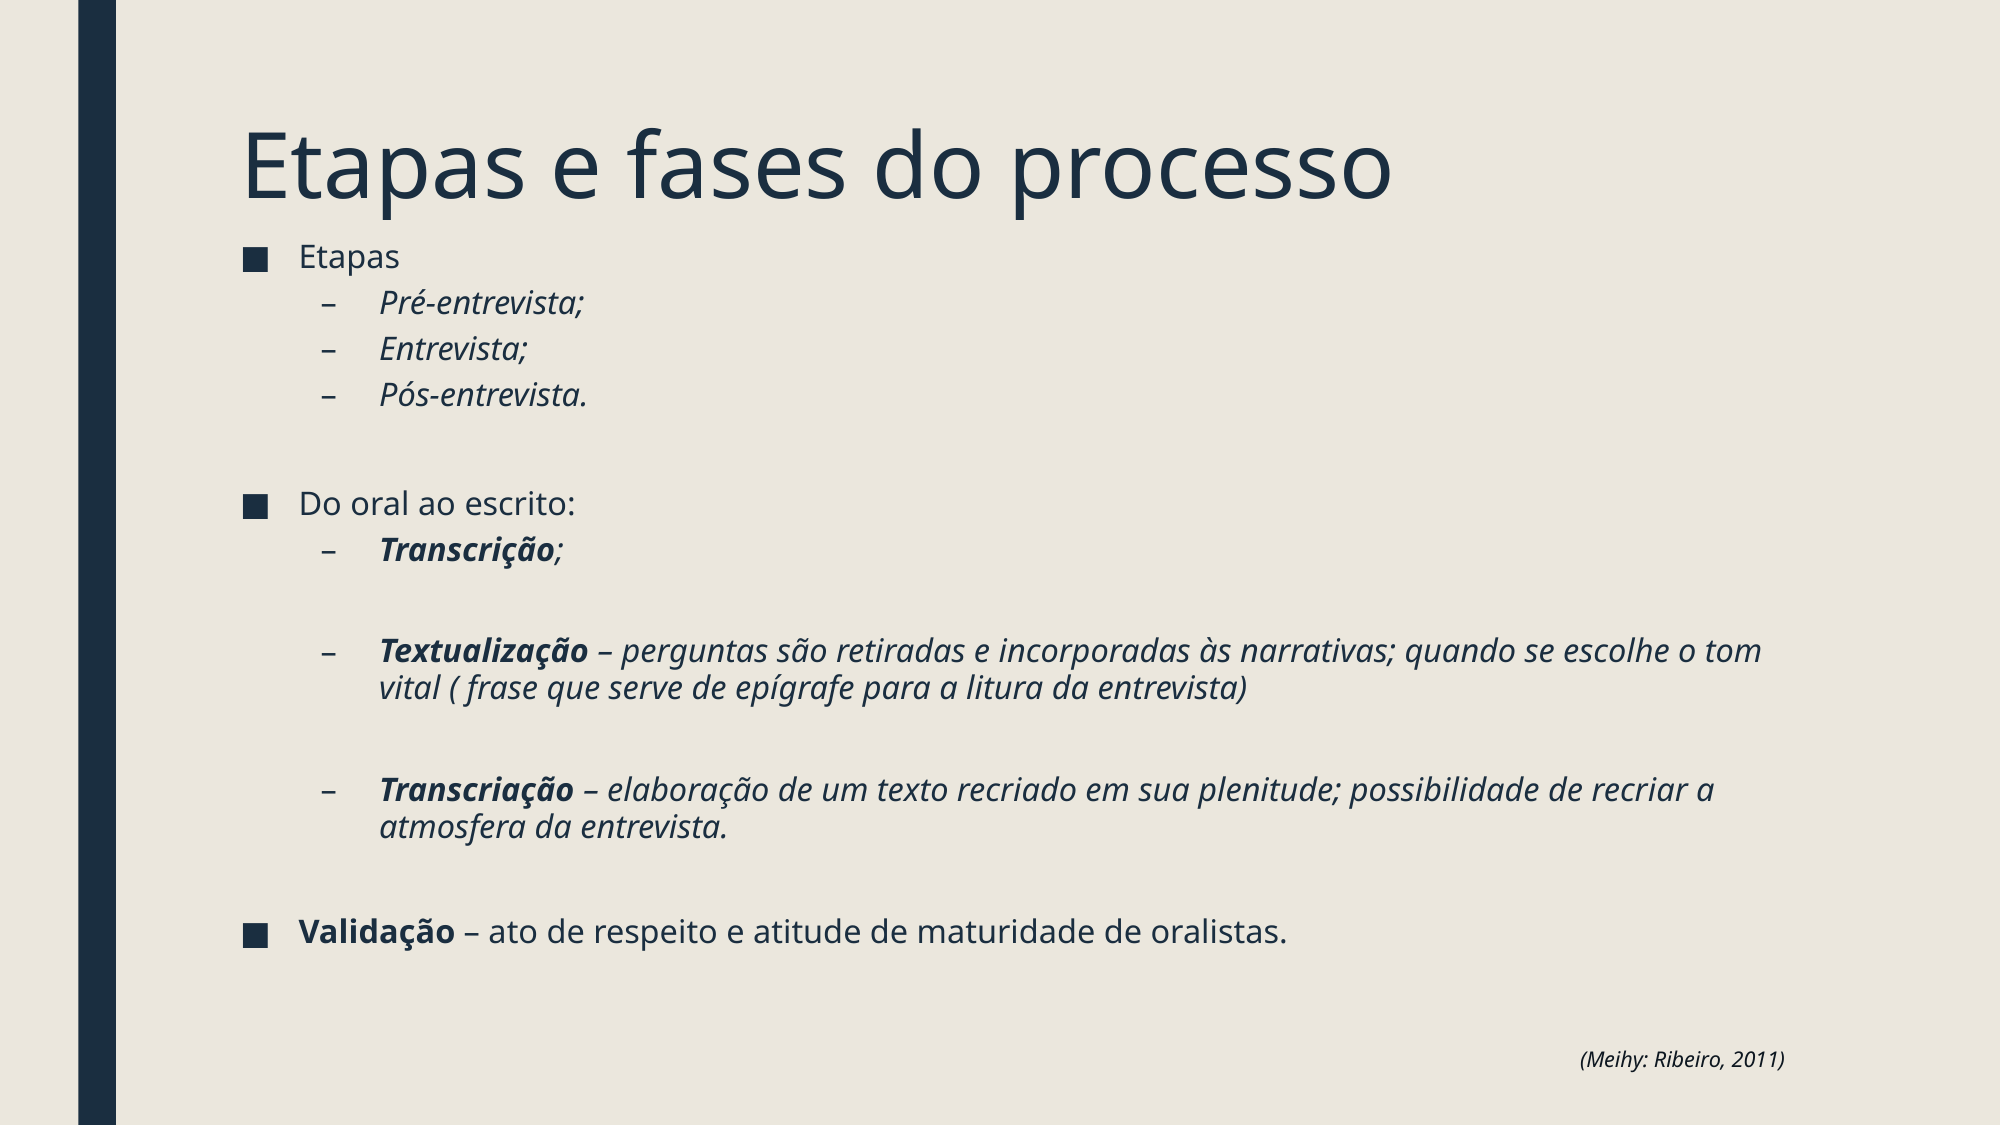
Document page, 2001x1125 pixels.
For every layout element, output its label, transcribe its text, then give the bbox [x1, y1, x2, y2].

title Etapas e fases do processo [225, 112, 1800, 231]
list Etapas Pré-entrevista; Entrevista; Pós-entrevista. Do oral ao escrito: Transcrição; Textualização – perguntas são retiradas e incorporadas às narrativas; quando se escolhe o tom vital ( frase que serve de epígrafe para a litura da entrevista) Transcriação – elaboração de um texto recriado em sua plenitude; possibilidade de recriar a atmosfera da entrevista. Validação – ato de respeito e atitude de maturidade de oralistas. (Meihy: Ribeiro, 2011) [225, 231, 1800, 1082]
